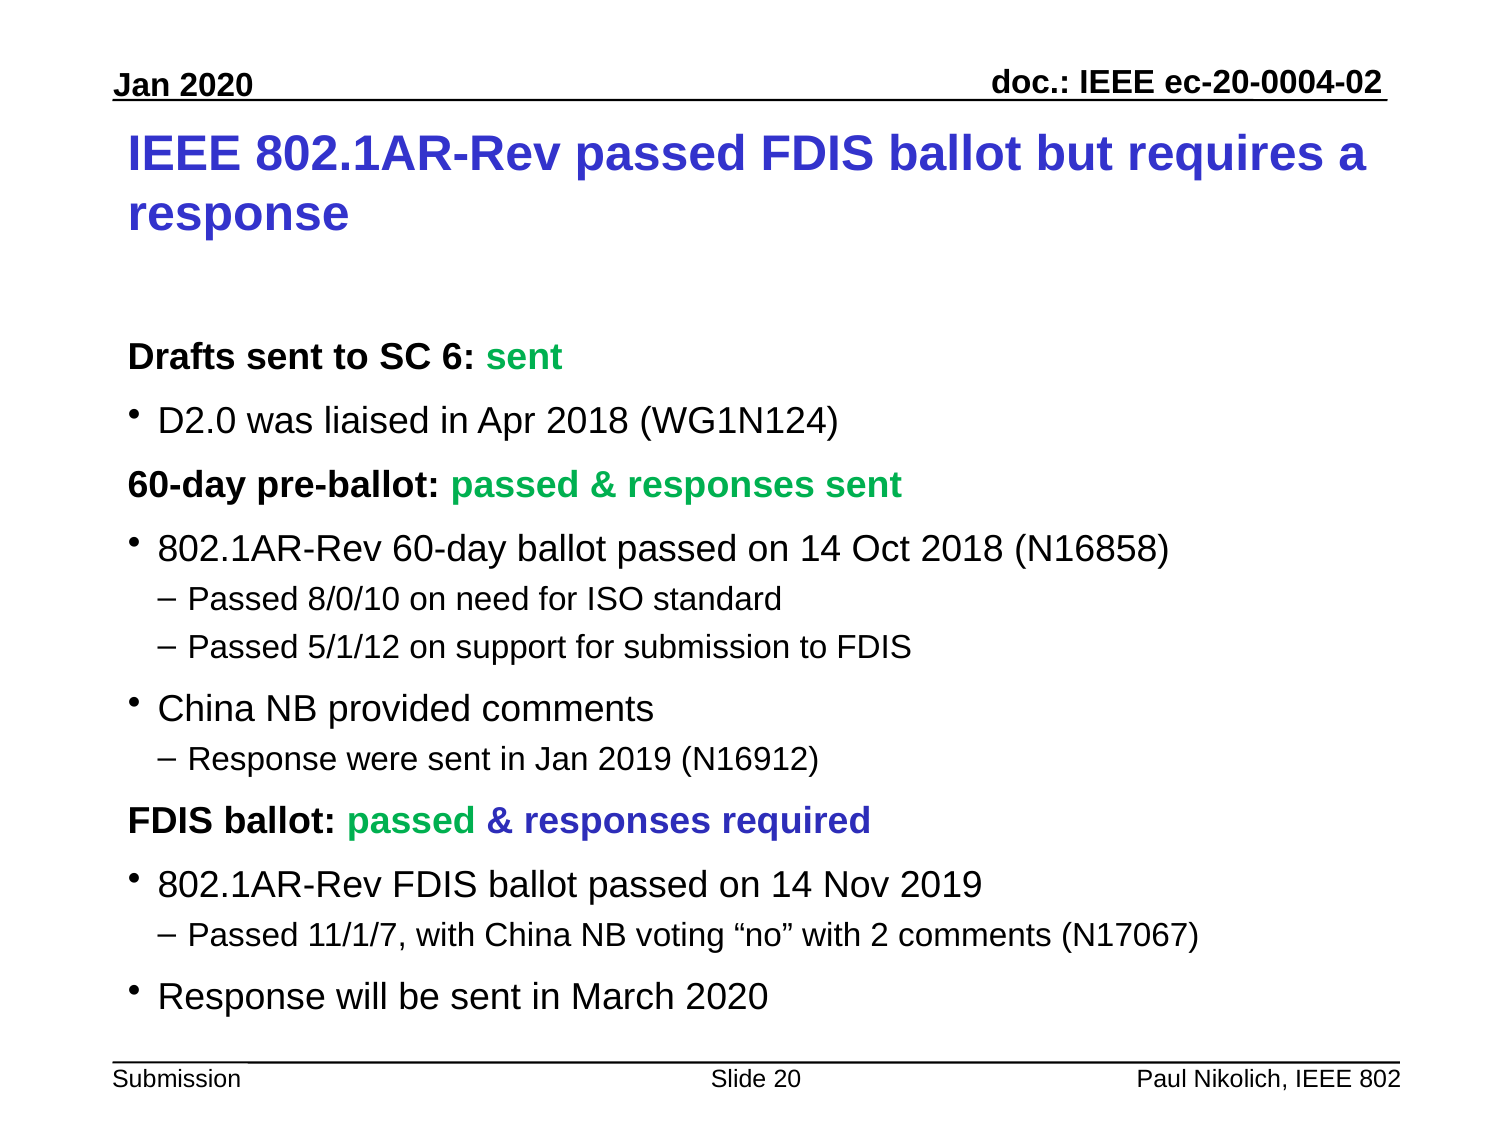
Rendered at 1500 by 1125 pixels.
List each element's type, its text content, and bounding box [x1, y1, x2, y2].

list Drafts sent to SC 6: sent D2.0 was liaised in Apr 2018 (WG1N124) 60-day pre-ballot: passed & responses sent 802.1AR-Rev 60-day ballot passed on 14 Oct 2018 (N16858) Passed 8/0/10 on need for ISO standard Passed 5/1/12 on support for submission to FDIS China NB provided comments Response were sent in Jan 2019 (N16912) FDIS ballot: passed & responses required 802.1AR-Rev FDIS ballot passed on 14 Nov 2019 Passed 11/1/7, with China NB voting “no” with 2 comments (N17067) Response will be sent in March 2020 [112, 324, 1388, 1000]
footer Paul Nikolich, IEEE 802 [1135, 1061, 1402, 1093]
title IEEE 802.1AR-Rev passed FDIS ballot but requires a response [112, 112, 1388, 288]
slide_number Slide 20 [709, 1061, 803, 1093]
